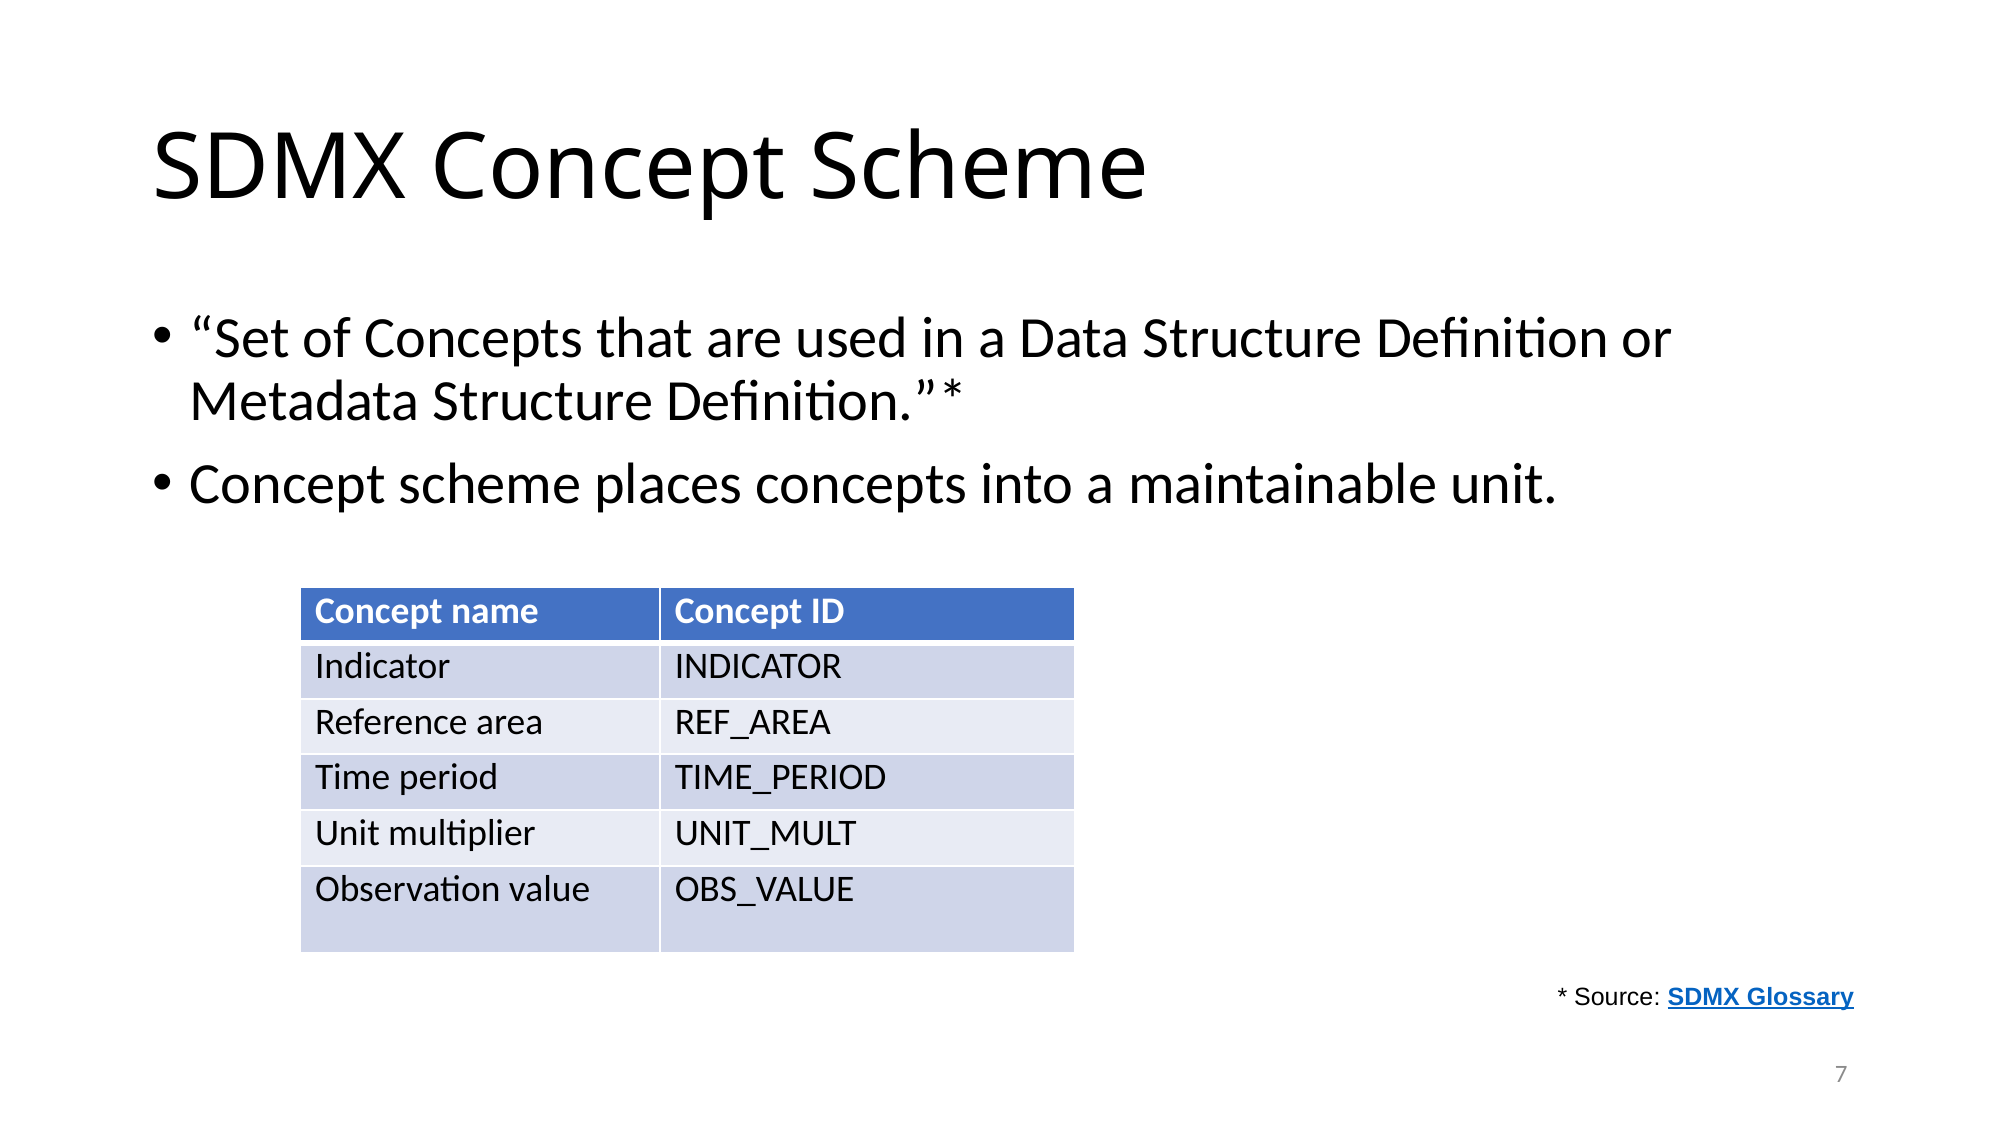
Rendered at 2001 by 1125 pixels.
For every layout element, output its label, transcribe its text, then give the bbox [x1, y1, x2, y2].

text_box * Source: SDMX Glossary [1542, 973, 1877, 1019]
table_cell Indicator [301, 646, 659, 698]
table_cell Time period [301, 755, 659, 809]
table_cell Unit multiplier [301, 811, 659, 865]
title SDMX Concept Scheme [137, 59, 1863, 278]
table_cell REF_AREA [661, 700, 1074, 753]
table_cell Observation value [301, 867, 659, 952]
table_cell Reference area [301, 700, 659, 753]
list “Set of Concepts that are used in a Data Structure Definition or Metadata Structure Definition.”* Concept scheme places concepts into a maintainable unit. [137, 299, 1863, 1014]
table_cell TIME_PERIOD [661, 755, 1074, 809]
slide_number 7 [1412, 1042, 1863, 1103]
table_cell UNIT_MULT [661, 811, 1074, 865]
table_cell OBS_VALUE [661, 867, 1074, 952]
table_header Concept ID [661, 588, 1074, 640]
table_header Concept name [301, 588, 659, 640]
table_cell INDICATOR [661, 646, 1074, 698]
